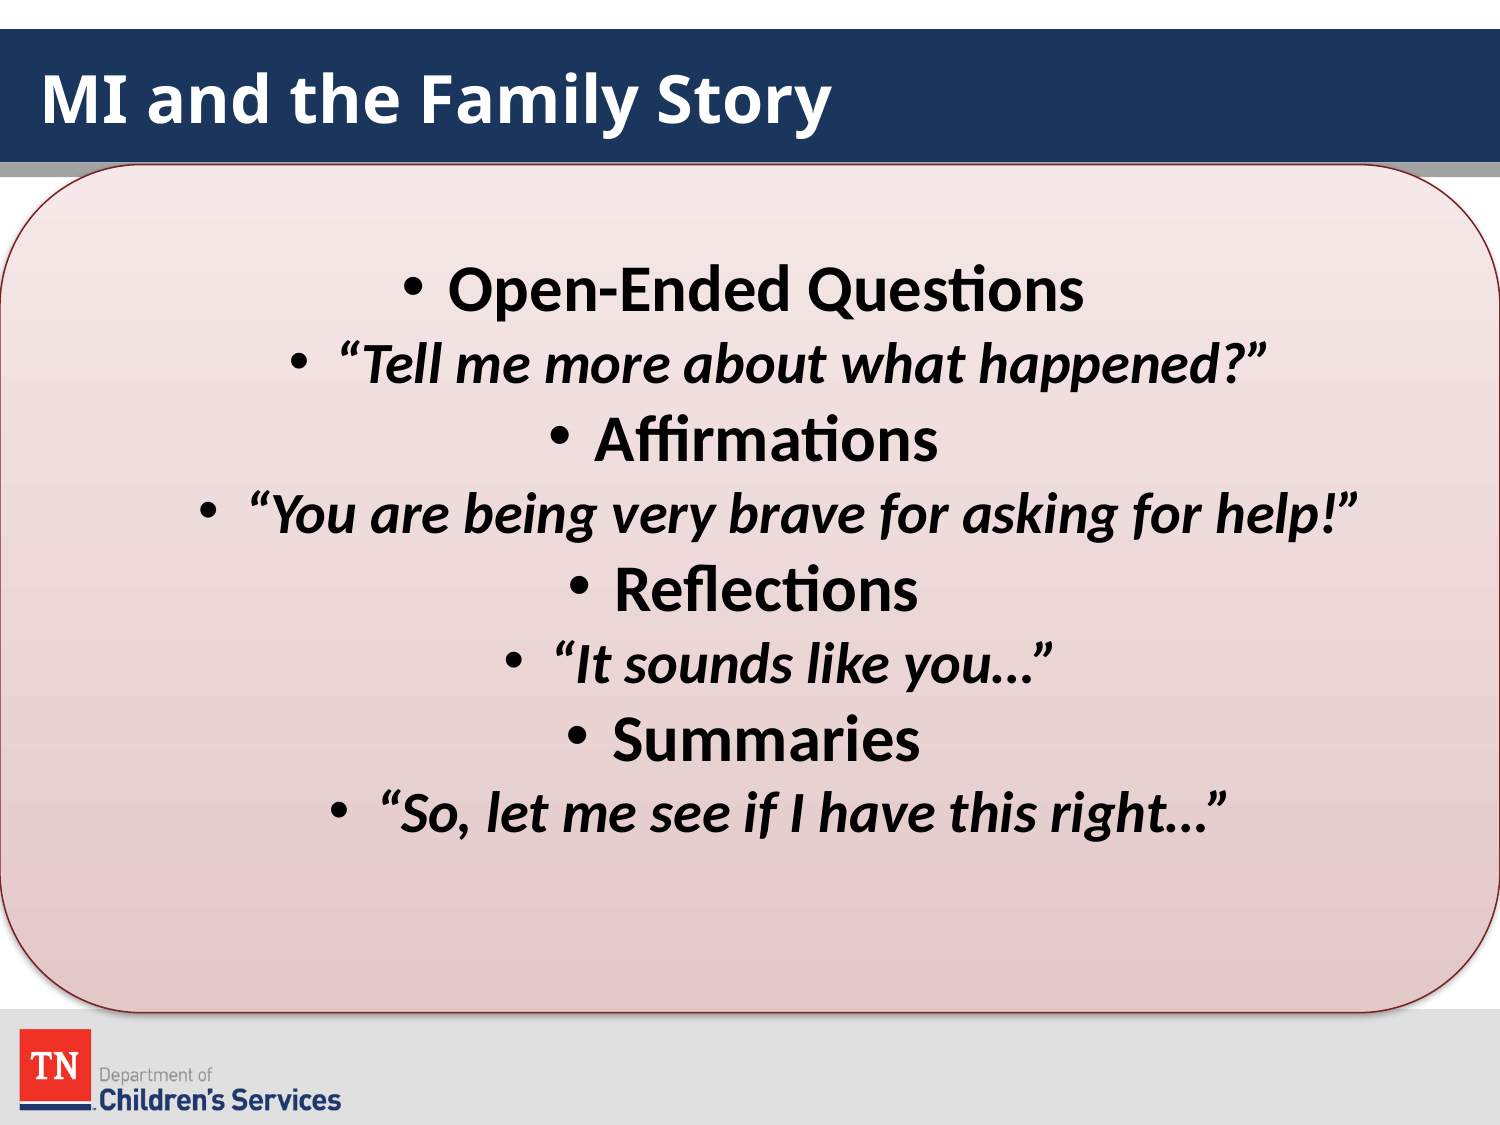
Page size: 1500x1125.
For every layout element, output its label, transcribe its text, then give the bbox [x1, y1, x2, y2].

picture [0, 1009, 360, 1125]
text_box Open-Ended Questions “Tell me more about what happened?” Affirmations “You are being very brave for asking for help!” Reflections “It sounds like you…” Summaries “So, let me see if I have this right…” [50, 237, 1438, 852]
text_box [0, 163, 1500, 1014]
title MI and the Family Story [24, 29, 1475, 165]
